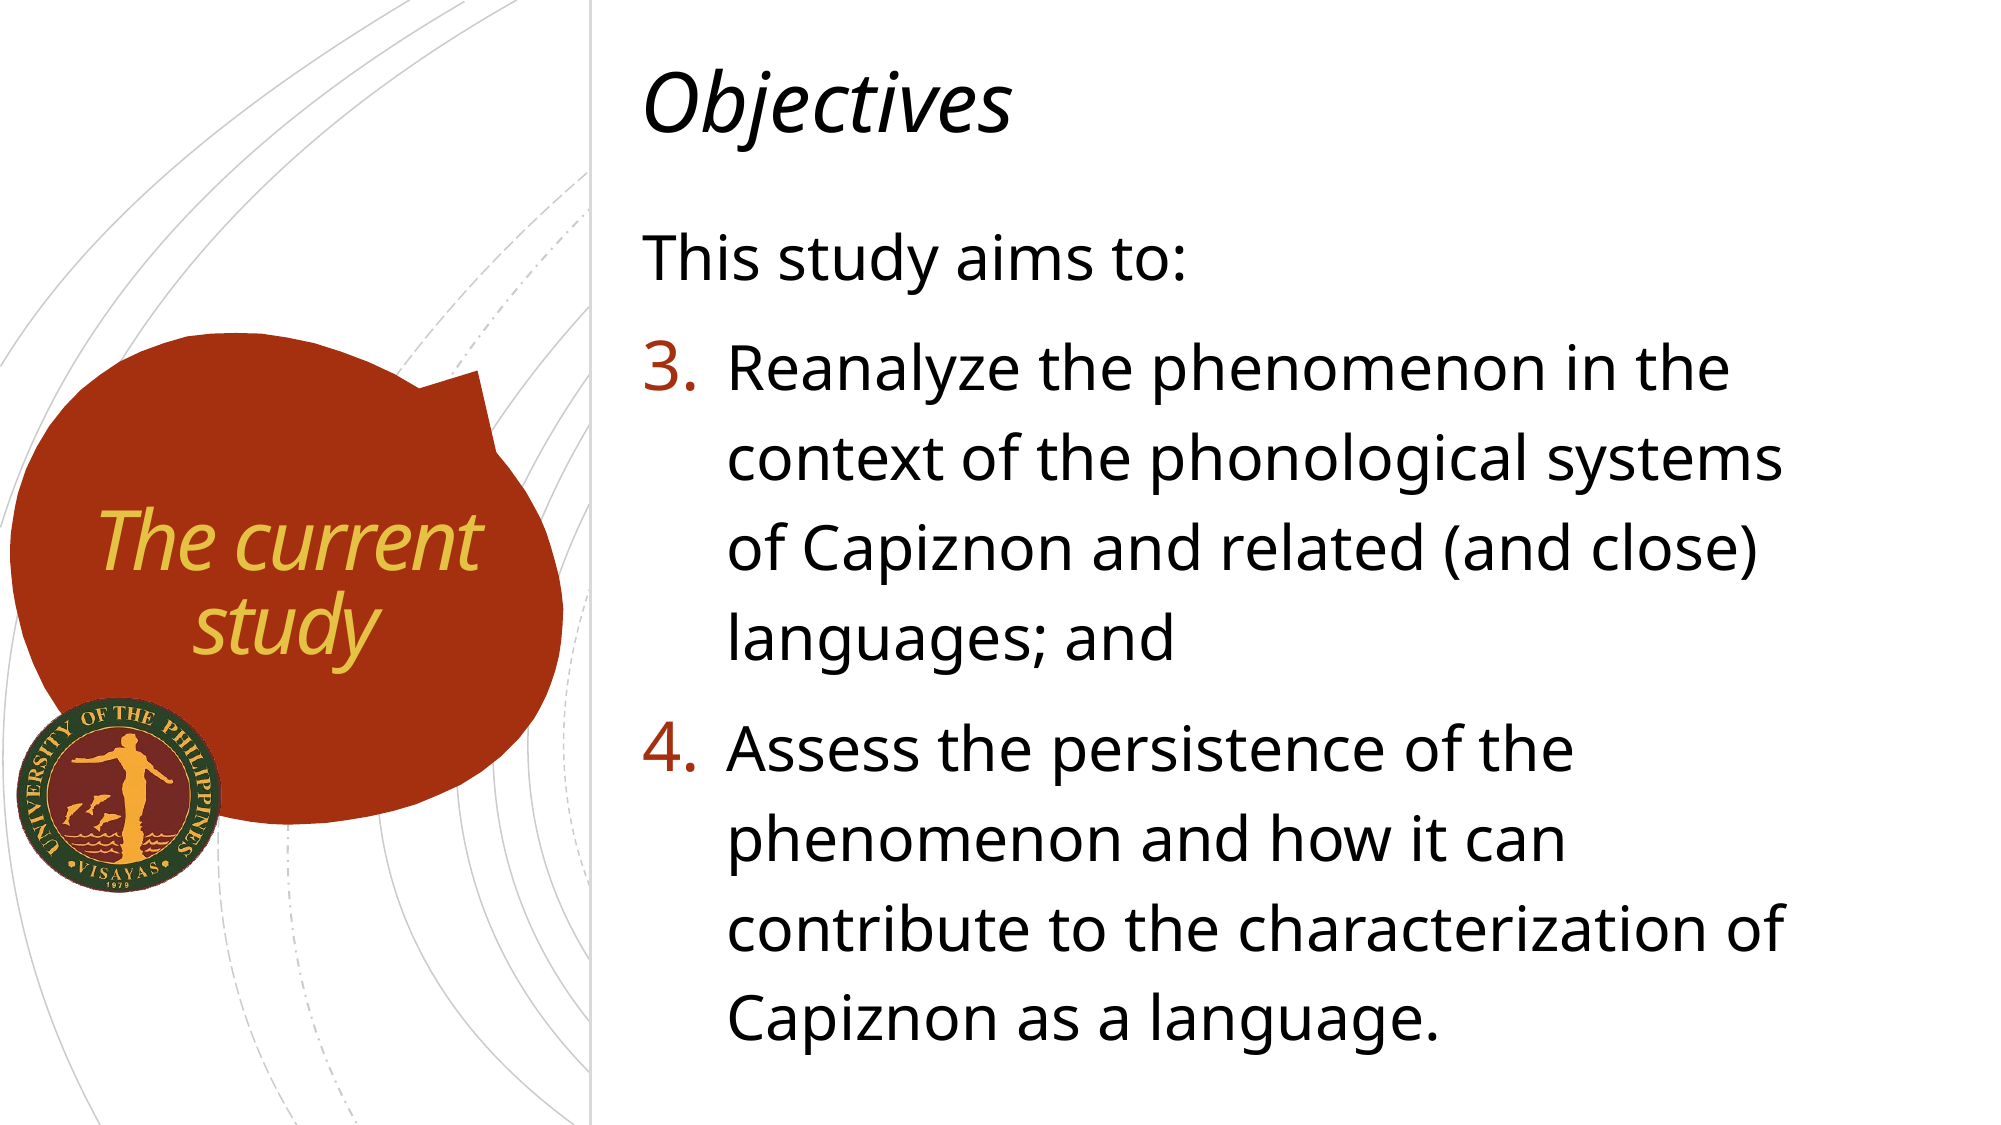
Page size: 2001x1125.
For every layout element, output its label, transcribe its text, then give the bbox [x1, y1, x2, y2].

picture [11, 690, 225, 901]
list Objectives [625, 61, 1876, 138]
list This study aims to: Reanalyze the phenomenon in the context of the phonological systems of Capiznon and related (and close) languages; and Assess the persistence of the phenomenon and how it can contribute to the characterization of Capiznon as a language. [626, 195, 1871, 1062]
title The current study [45, 385, 528, 789]
